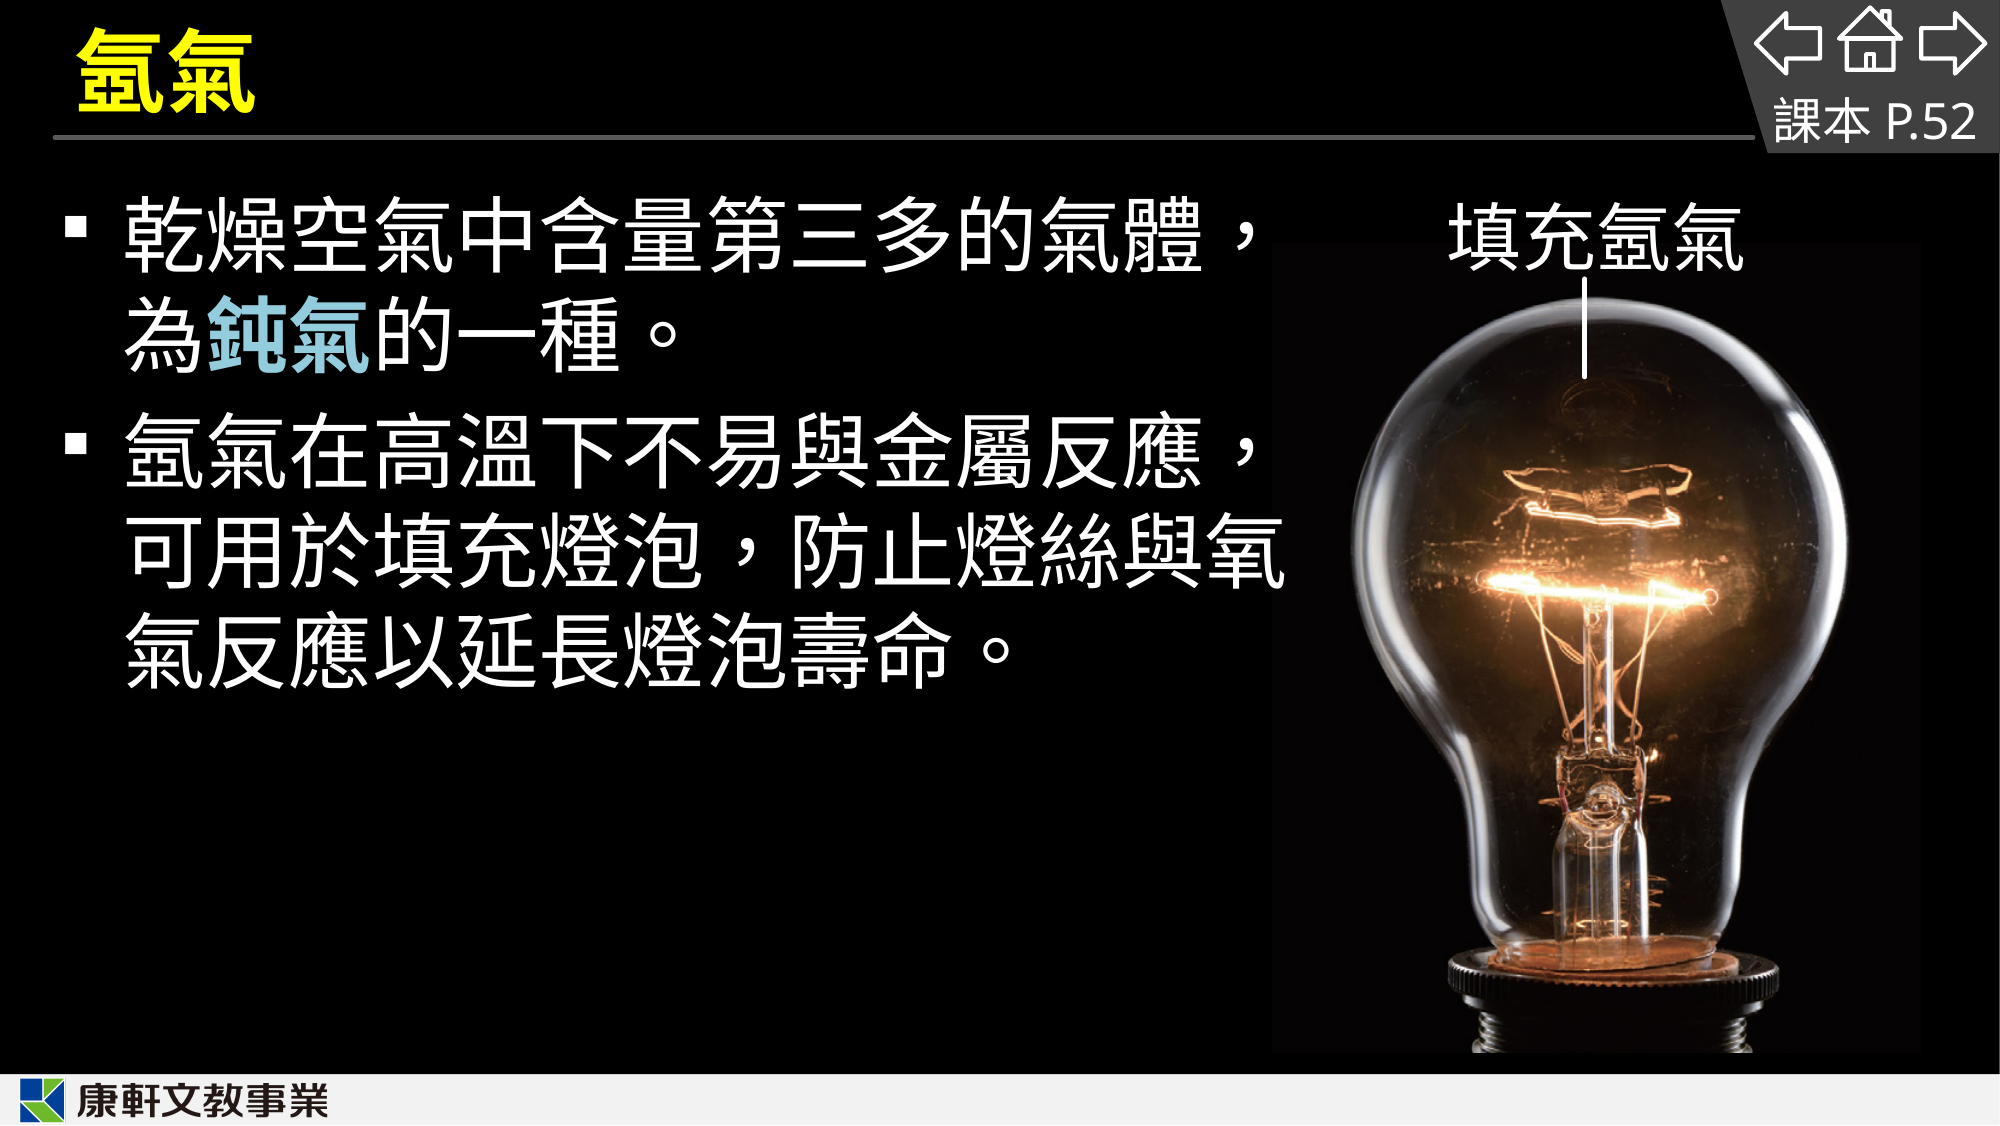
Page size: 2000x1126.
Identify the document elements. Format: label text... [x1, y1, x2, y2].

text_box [1394, 182, 1762, 378]
list 課本P.52 [1757, 81, 2000, 153]
title 氬氣 [54, 0, 1685, 138]
picture [0, 1075, 351, 1126]
list 乾燥空氣中含量第三多的氣體， 為鈍氣的一種。 氬氣在高溫下不易與金屬反應，可用於填充燈泡，防止燈絲與氧氣反應以延長燈泡壽命。 [43, 182, 1326, 1079]
picture [1271, 243, 1922, 1053]
